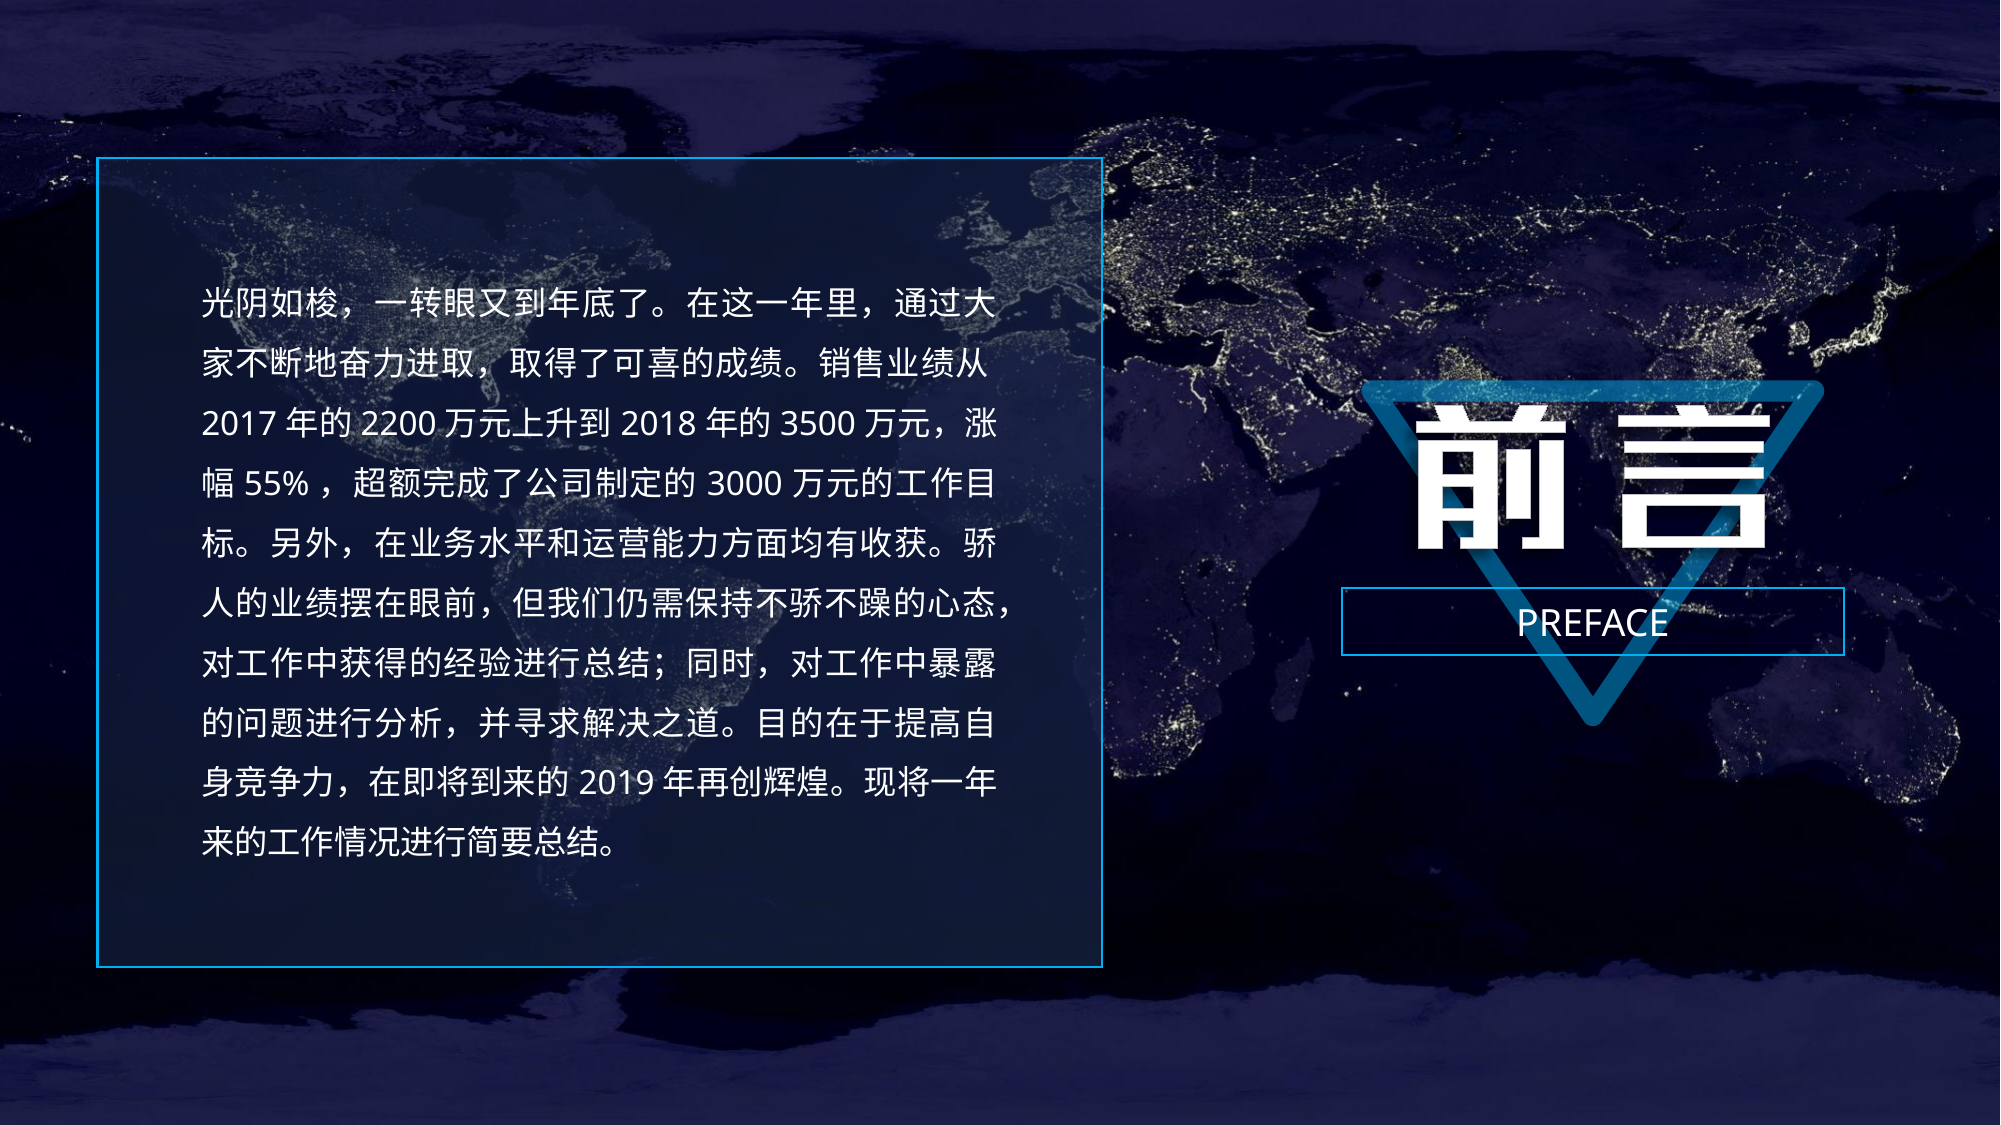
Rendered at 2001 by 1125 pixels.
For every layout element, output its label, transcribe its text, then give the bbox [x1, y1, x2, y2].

text_box [1371, 389, 1815, 587]
text_box [96, 157, 1103, 968]
text_box [1624, 467, 1764, 479]
text_box [1622, 494, 1765, 548]
text_box [1624, 441, 1764, 453]
text_box [1618, 405, 1770, 427]
text_box 光阴如梭，一转眼又到年底了。在这一年里，通过大家不断地奋力进取，取得了可喜的成绩。销售业绩从2017年的2200万元上升到2018年的3500万元，涨幅55%，超额完成了公司制定的3000万元的工作目标。另外，在业务水平和运营能力方面均有收获。骄人的业绩摆在眼前，但我们仍需保持不骄不躁的心态，对工作中获得的经验进行总结；同时，对工作中暴露的问题进行分析，并寻求解决之道。目的在于提高自身竞争力，在即将到来的2019年再创辉煌。现将一年来的工作情况进行简要总结。 [186, 255, 1013, 869]
text_box [1418, 440, 1498, 549]
text_box PREFACE [1431, 591, 1754, 651]
text_box [1341, 587, 1845, 656]
text_box [1522, 440, 1564, 549]
text_box [1551, 656, 1635, 717]
text_box [1506, 449, 1531, 519]
text_box [1416, 405, 1566, 433]
picture [0, 0, 2000, 1125]
